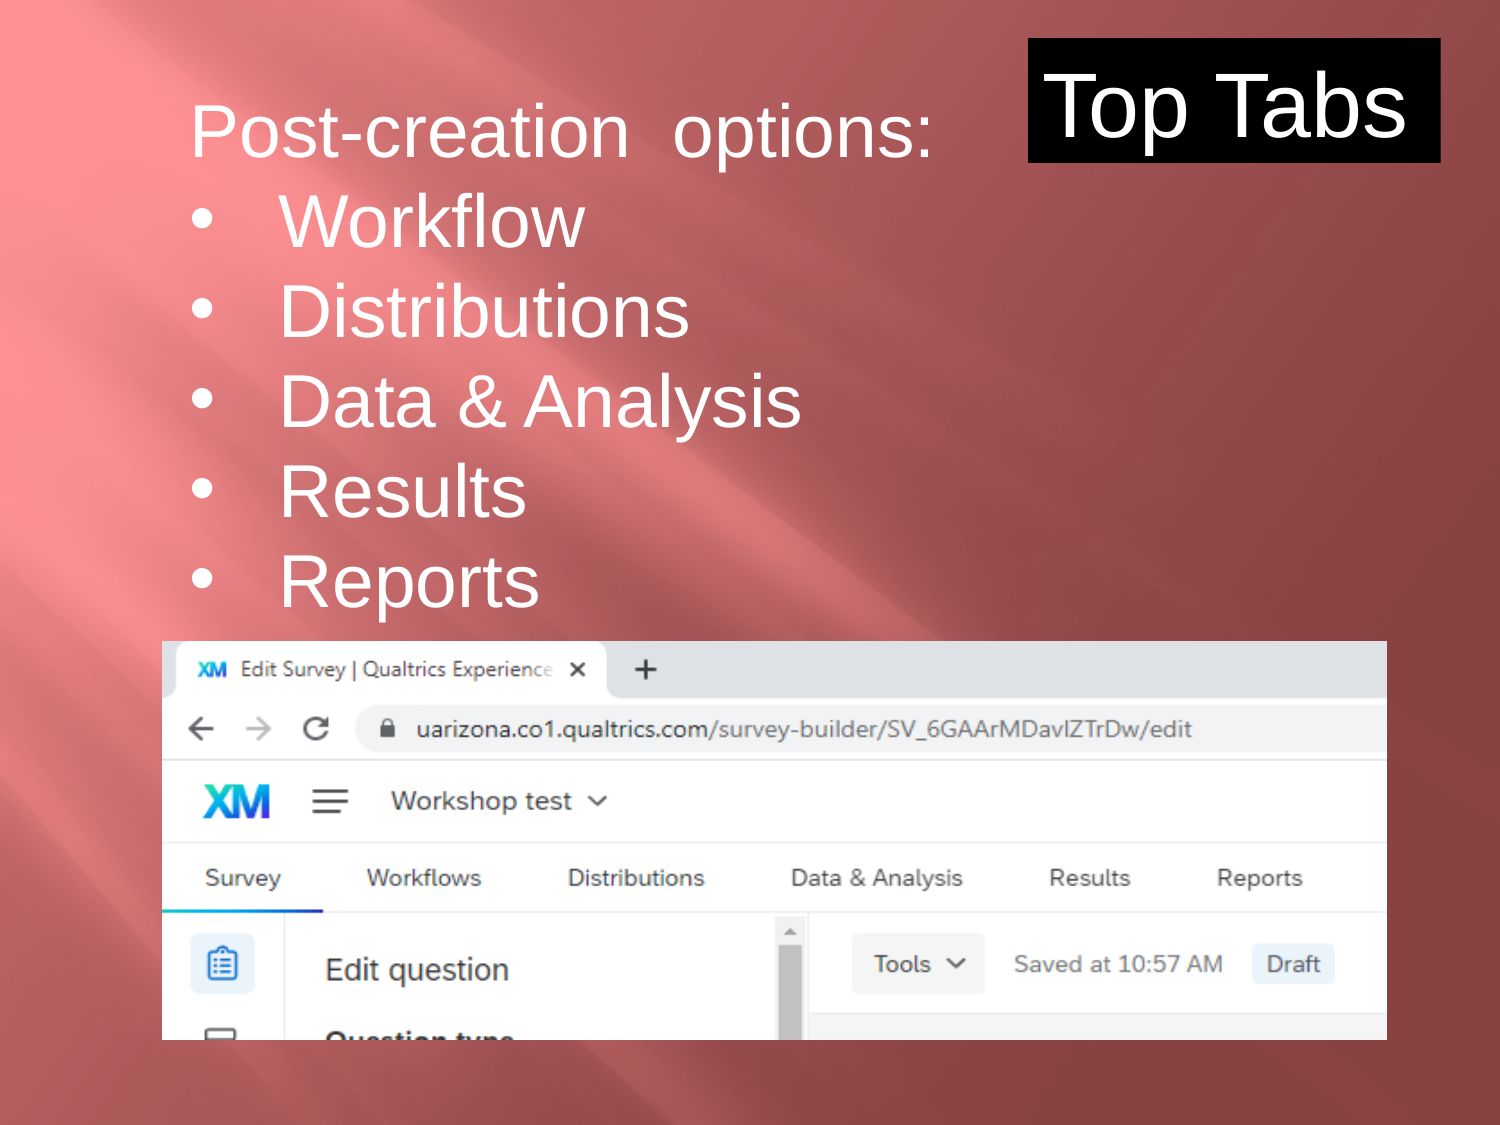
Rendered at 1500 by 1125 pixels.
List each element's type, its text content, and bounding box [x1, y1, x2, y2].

picture [162, 640, 1387, 1040]
text_box Top Tabs [1028, 38, 1441, 163]
text_box Post-creation options: Workflow Distributions Data & Analysis Results Reports [174, 74, 1196, 630]
